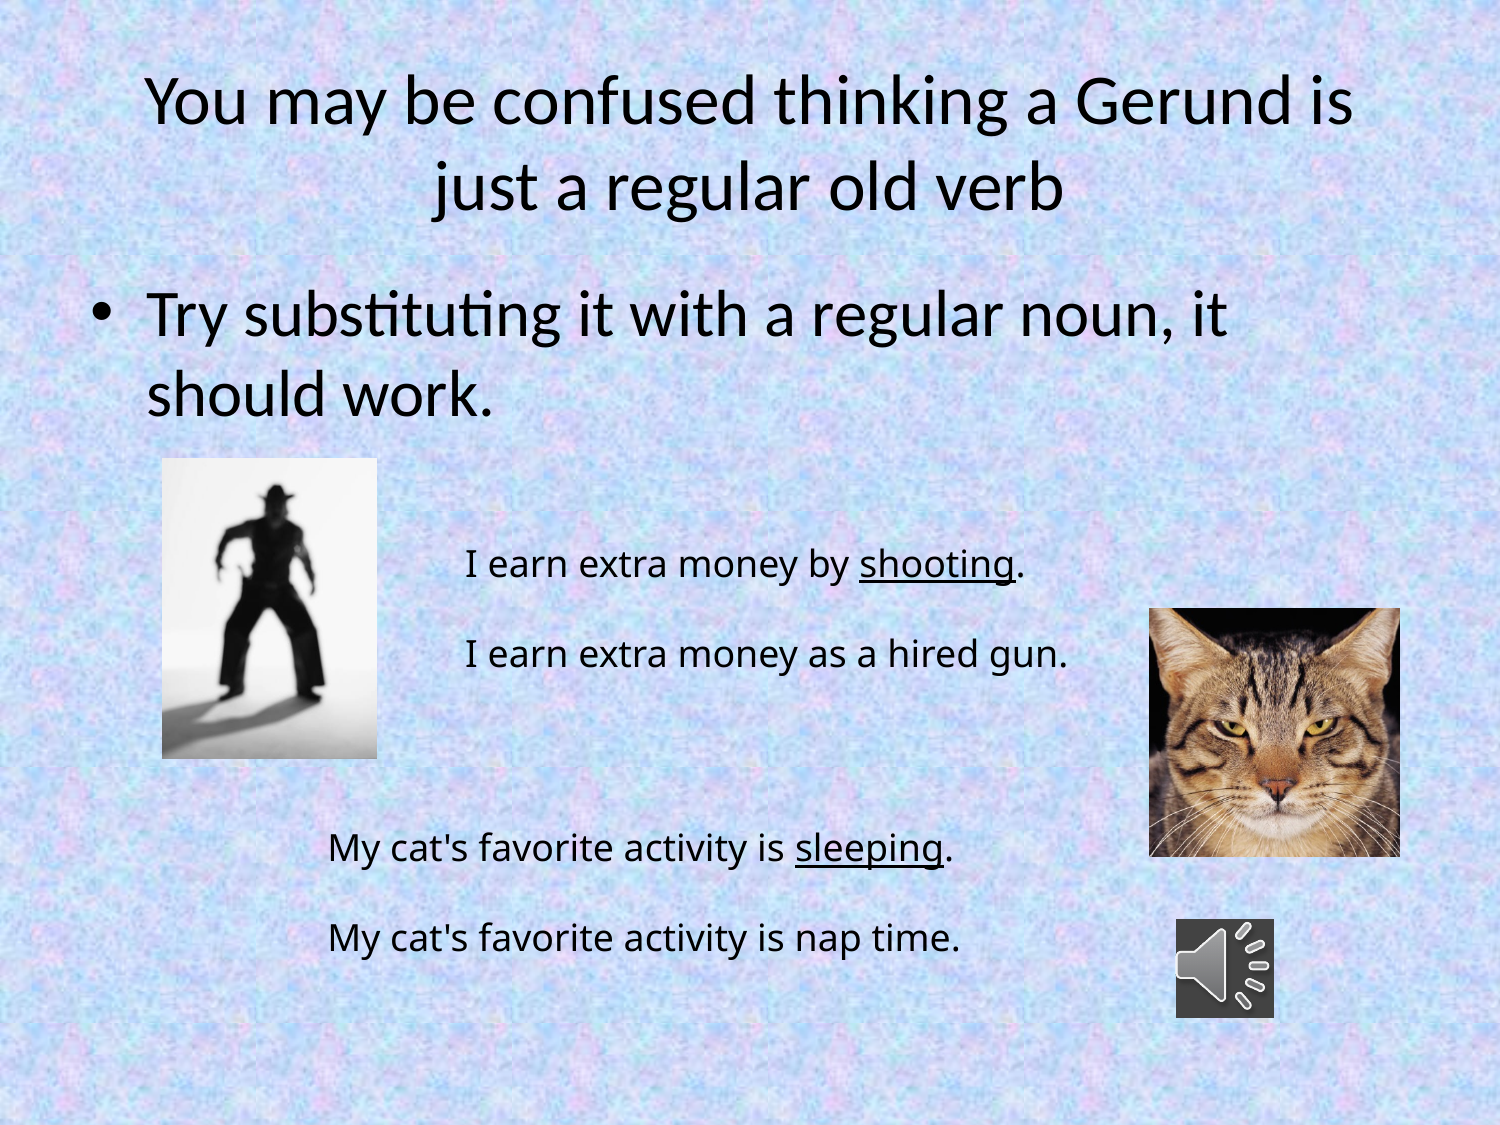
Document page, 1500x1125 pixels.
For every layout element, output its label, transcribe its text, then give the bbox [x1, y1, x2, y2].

text_box I earn extra money by shooting. I earn extra money as a hired gun. [450, 532, 1084, 682]
picture [0, 0, 1500, 1125]
text_box My cat's favorite activity is sleeping. My cat's favorite activity is nap time. [312, 817, 1063, 967]
title You may be confused thinking a Gerund is just a regular old verb [75, 45, 1425, 233]
list Try substituting it with a regular noun, it should work. [75, 262, 1425, 1005]
